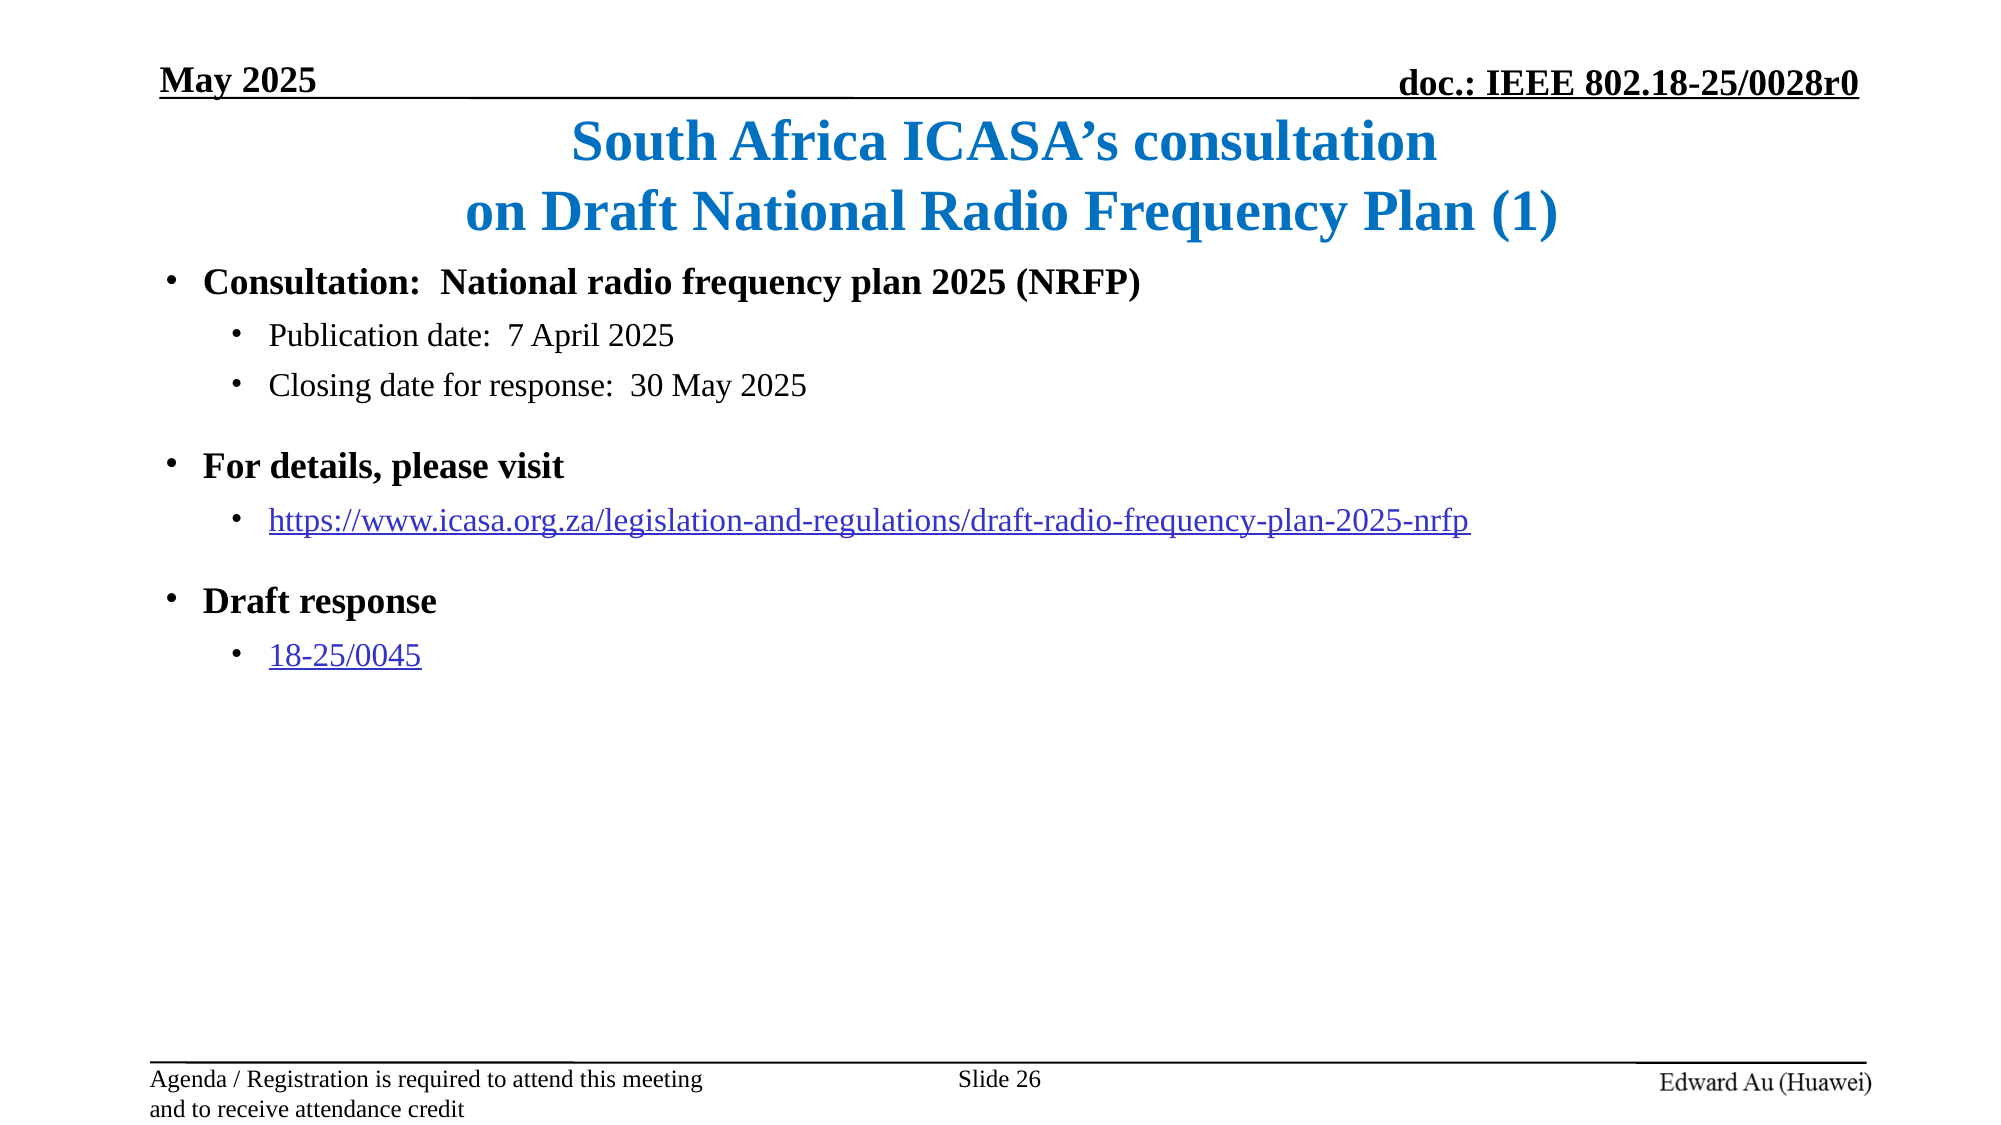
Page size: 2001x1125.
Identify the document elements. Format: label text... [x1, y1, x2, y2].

title South Africa ICASA’s consultation on Draft National Radio Frequency Plan (1) [162, 99, 1864, 246]
picture [1174, 1058, 1887, 1113]
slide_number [149, 54, 651, 101]
list Consultation: National radio frequency plan 2025 (NRFP) Publication date: 7 April 2025 Closing date for response: 30 May 2025 For details, please visit https://www.icasa.org.za/legislation-and-regulations/draft-radio-frequency-plan-2025-nrfp Draft response 18-25/0045 [149, 249, 1869, 925]
slide_number Slide 26 [933, 1061, 1067, 1123]
